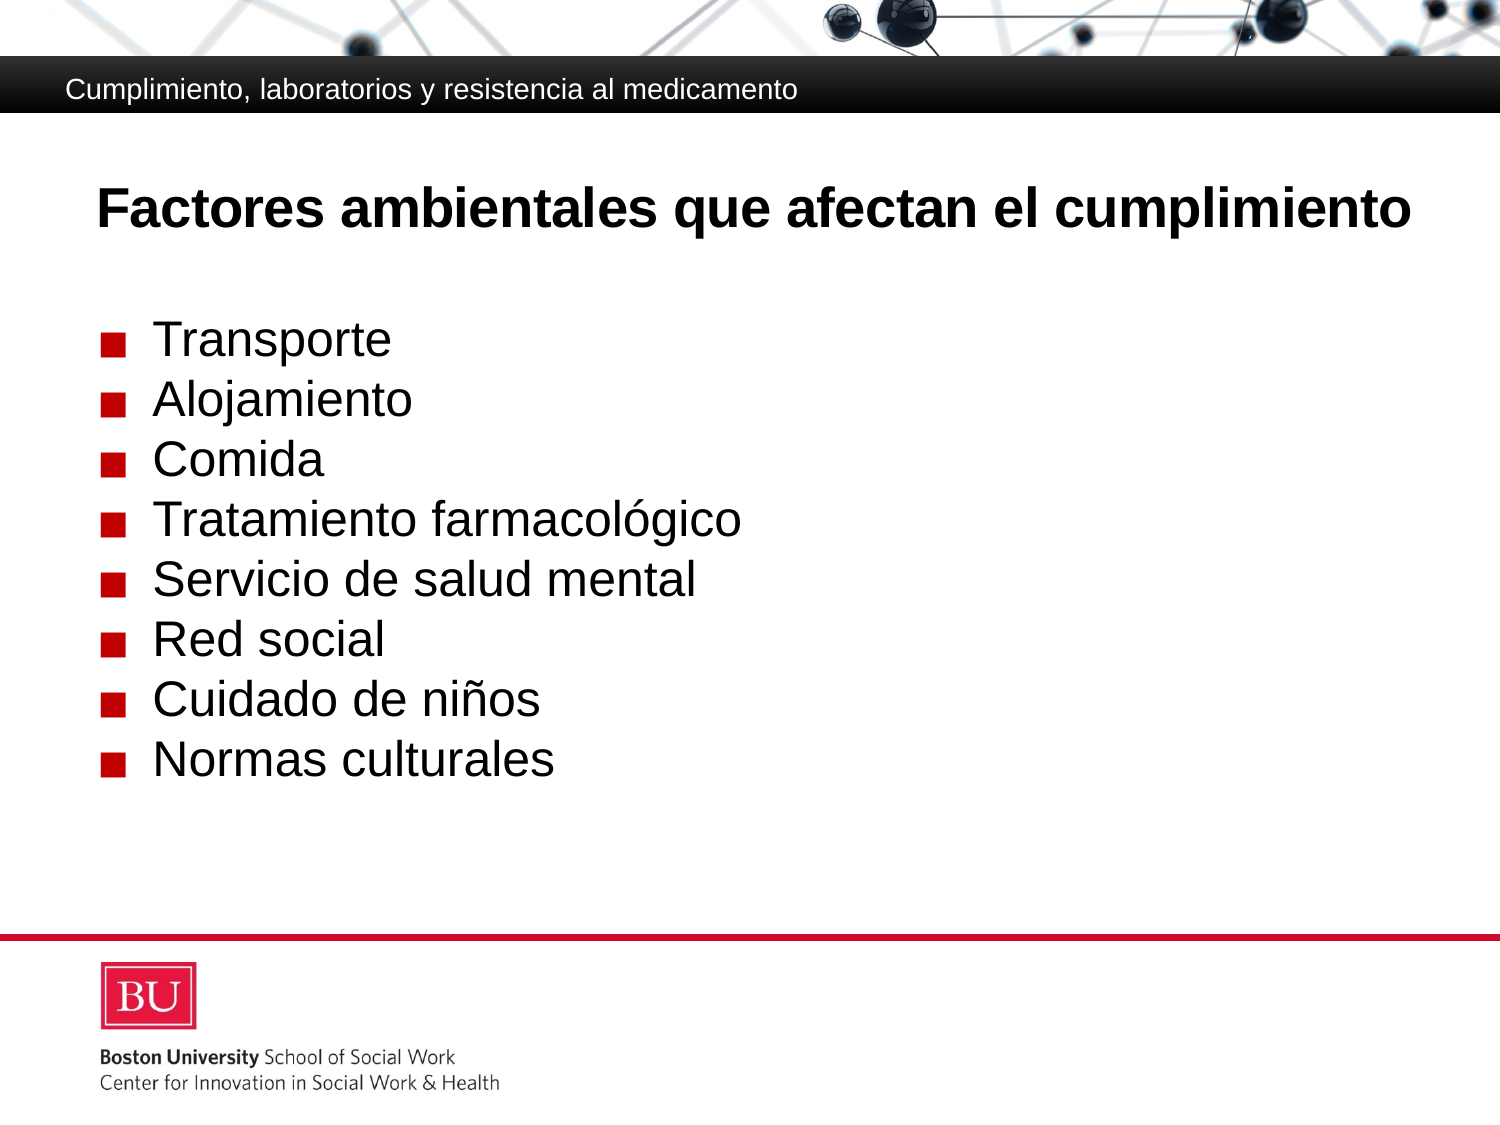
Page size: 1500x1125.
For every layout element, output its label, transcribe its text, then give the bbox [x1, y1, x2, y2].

picture [99, 980, 500, 1095]
text_box Cumplimiento, laboratorios y resistencia al medicamento [49, 62, 891, 113]
title Factores ambientales que afectan el cumplimiento [81, 156, 1449, 276]
list Transporte Alojamiento Comida Tratamiento farmacológico Servicio de salud mental Red social Cuidado de niños Normas culturales [81, 276, 1449, 980]
picture [0, 0, 1500, 56]
